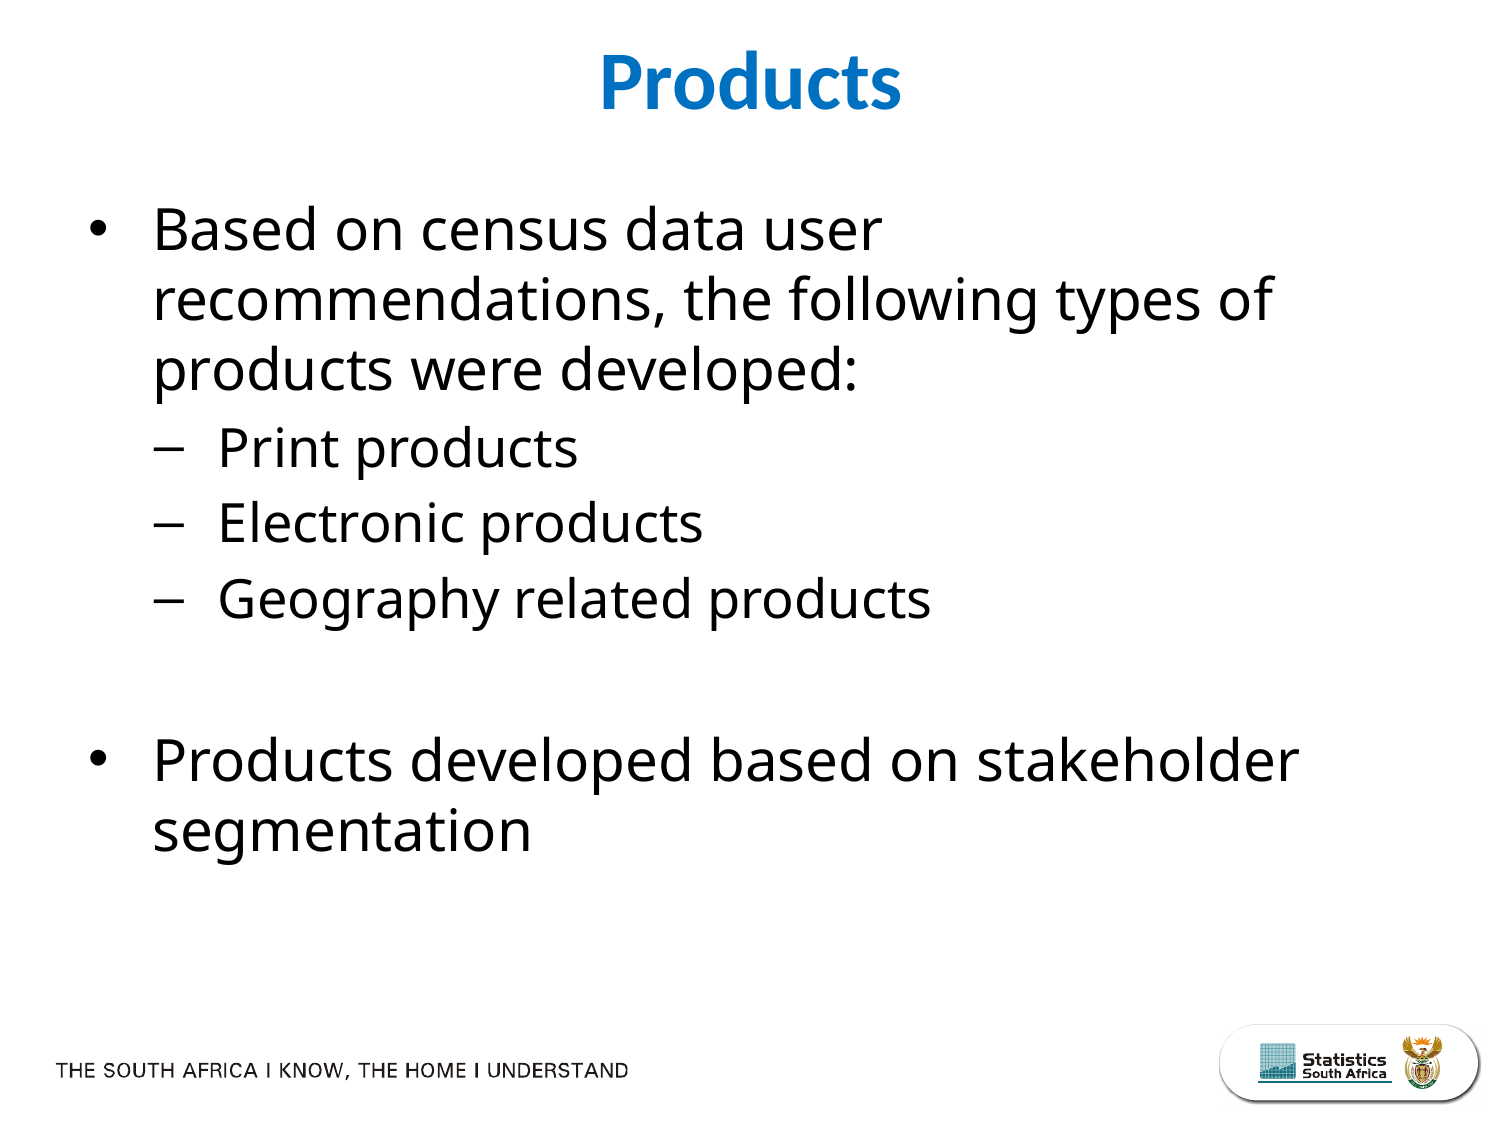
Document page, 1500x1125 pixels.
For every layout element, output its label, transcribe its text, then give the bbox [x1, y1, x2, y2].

list Based on census data user recommendations, the following types of products were developed: Print products Electronic products Geography related products Products developed based on stakeholder segmentation [73, 184, 1424, 957]
text_box Products [76, 18, 1427, 126]
